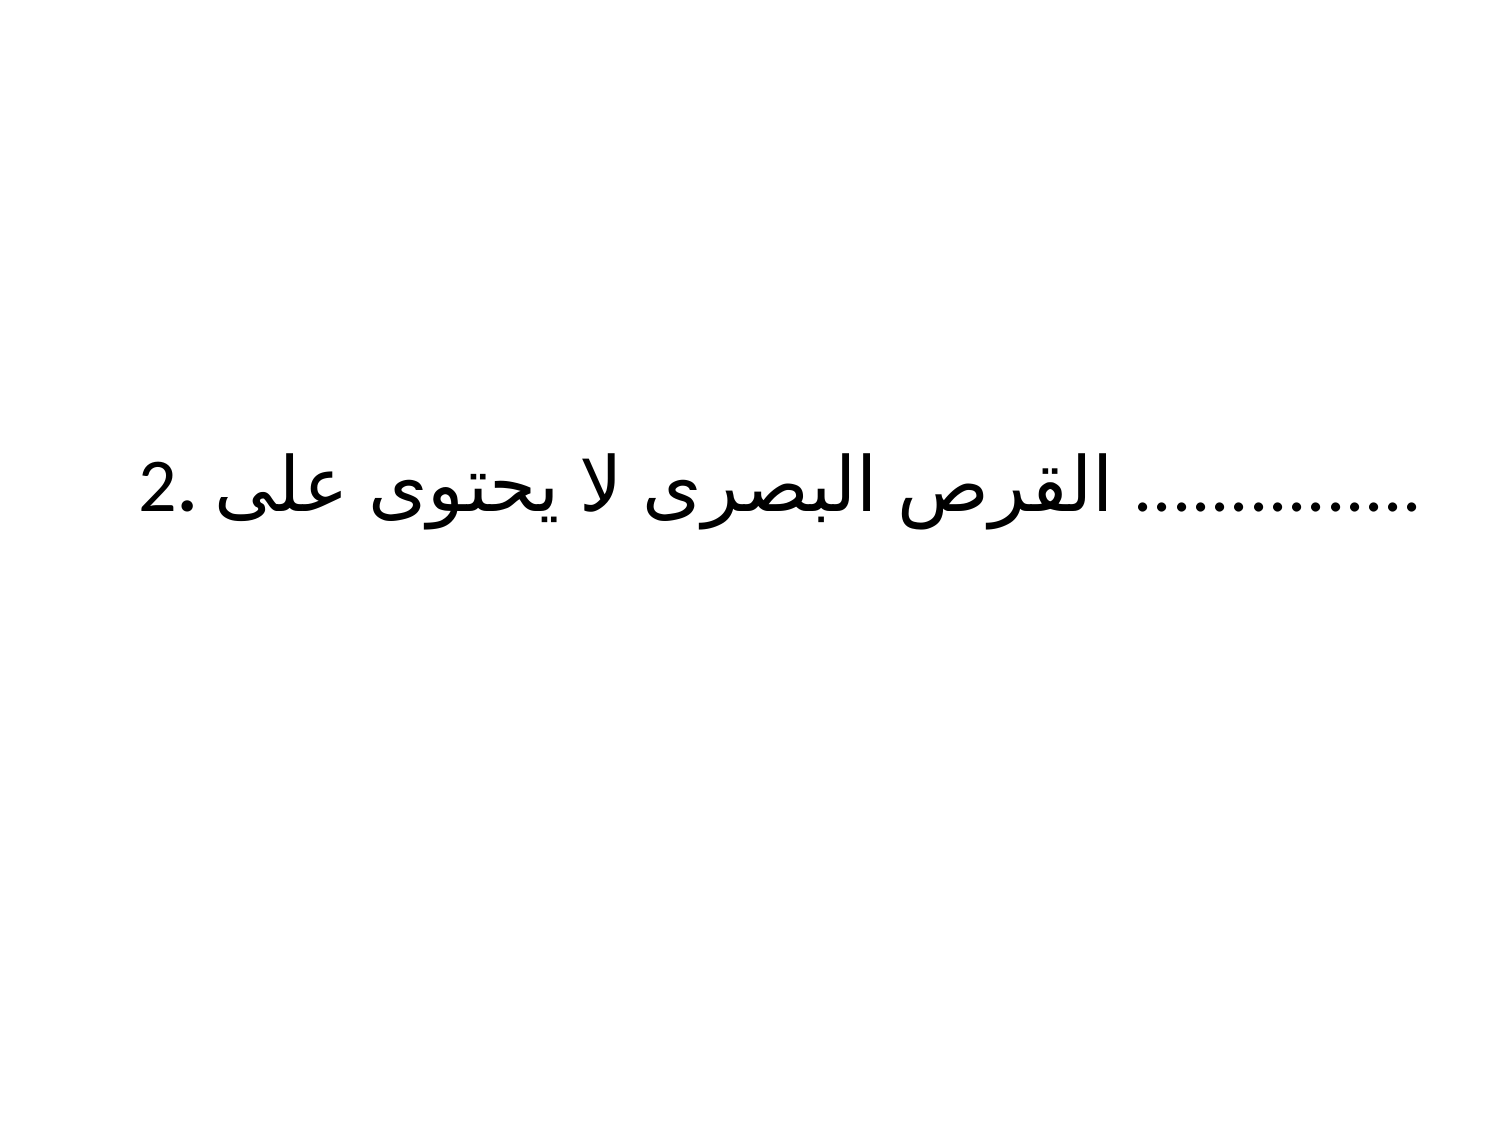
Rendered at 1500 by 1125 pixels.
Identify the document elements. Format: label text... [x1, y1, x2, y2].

title 2. القرص البصرى لا يحتوى على ............... [87, 387, 1438, 575]
